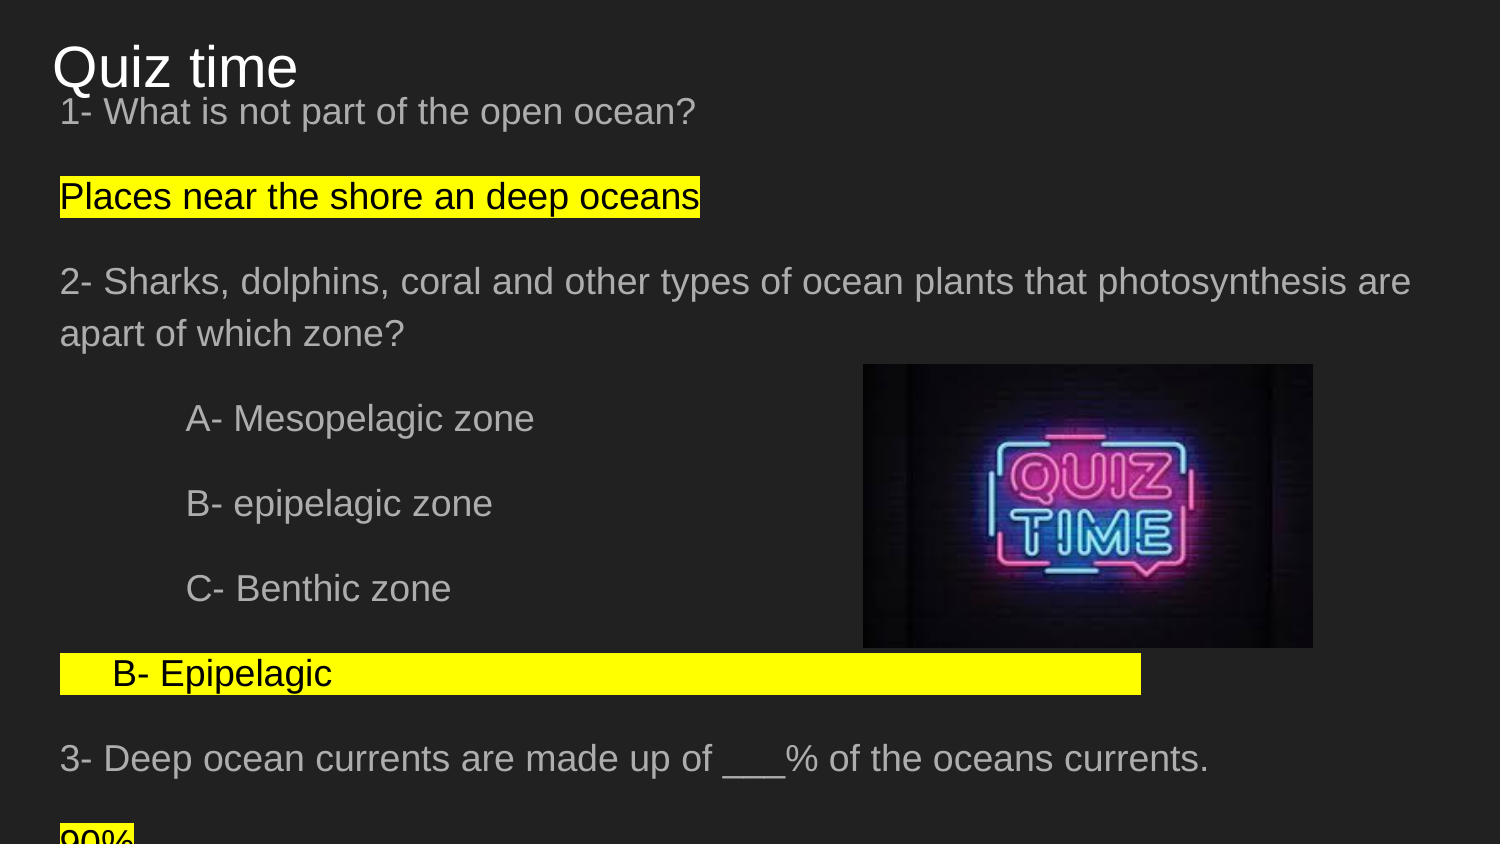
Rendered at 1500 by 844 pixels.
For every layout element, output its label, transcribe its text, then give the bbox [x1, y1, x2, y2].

title Quiz time [37, 13, 1449, 102]
picture [863, 364, 1313, 648]
list 1- What is not part of the open ocean? Places near the shore an deep oceans 2- Sharks, dolphins, coral and other types of ocean plants that photosynthesis are apart of which zone? A- Mesopelagic zone B- epipelagic zone C- Benthic zone B- Epipelagic 3- Deep ocean currents are made up of ___% of the oceans currents. 90% [44, 65, 1443, 706]
